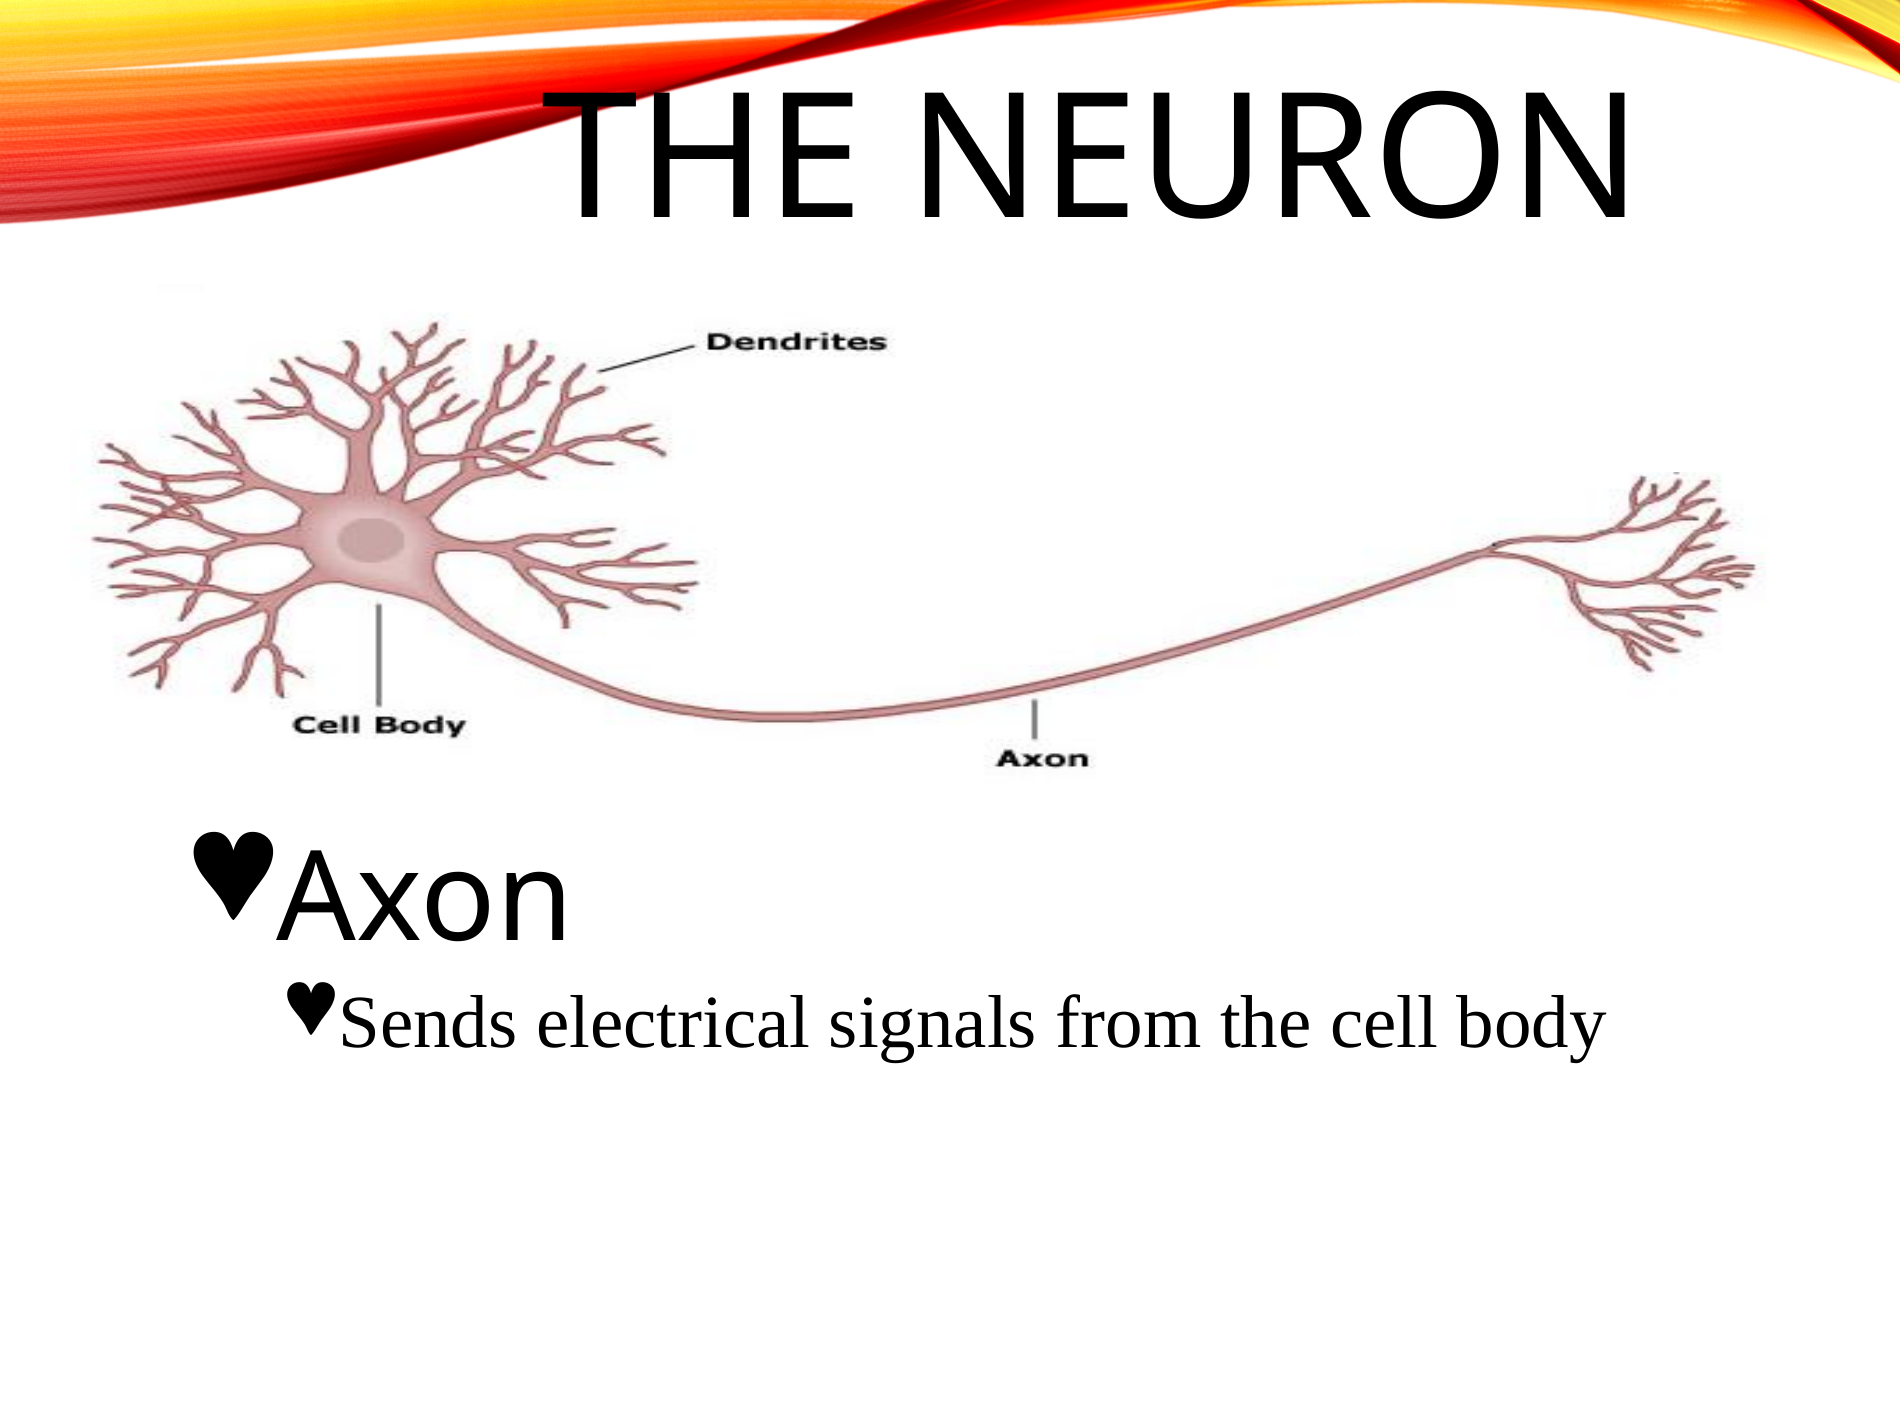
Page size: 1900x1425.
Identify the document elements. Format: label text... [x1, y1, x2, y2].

picture [70, 283, 1828, 799]
list Axon Sends electrical signals from the cell body [175, 799, 1748, 1425]
title The Neuron [137, 39, 1659, 242]
picture [0, 0, 1900, 225]
